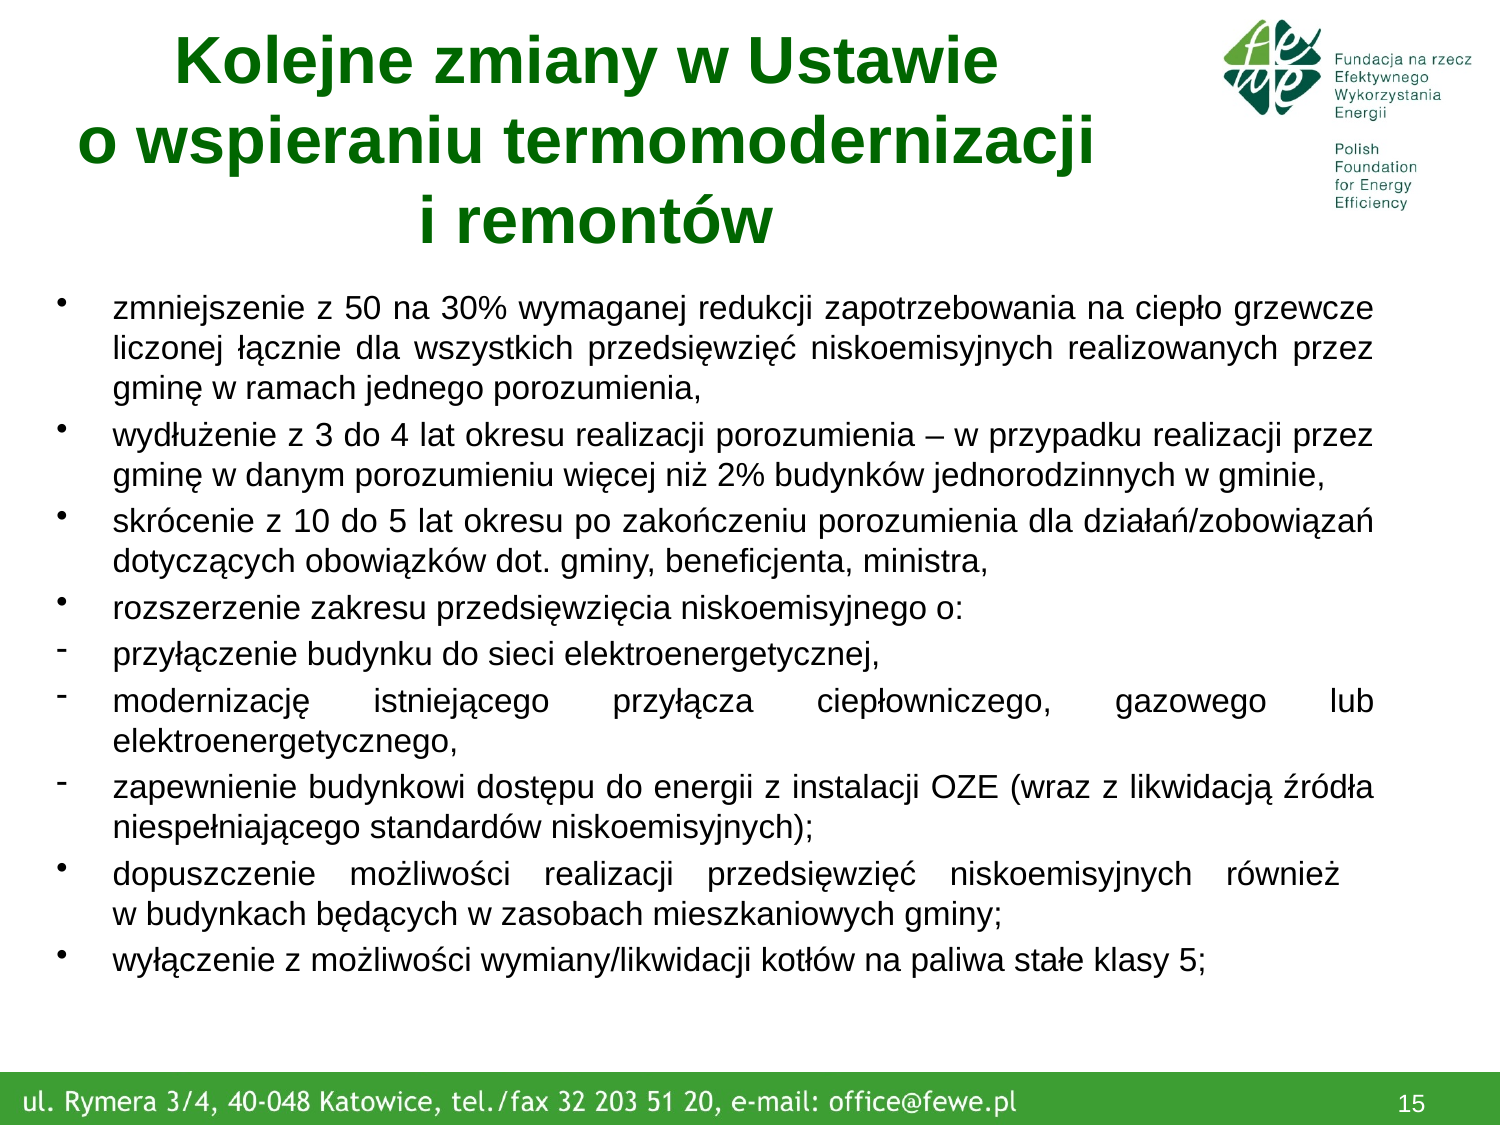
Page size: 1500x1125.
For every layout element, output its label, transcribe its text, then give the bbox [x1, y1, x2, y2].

picture [0, 1072, 1500, 1125]
title Kolejne zmiany w Ustawie o wspieraniu termomodernizacji i remontów [0, 19, 1211, 256]
picture [1222, 19, 1472, 211]
list zmniejszenie z 50 na 30% wymaganej redukcji zapotrzebowania na ciepło grzewcze liczonej łącznie dla wszystkich przedsięwzięć niskoemisyjnych realizowanych przez gminę w ramach jednego porozumienia, wydłużenie z 3 do 4 lat okresu realizacji porozumienia – w przypadku realizacji przez gminę w danym porozumieniu więcej niż 2% budynków jednorodzinnych w gminie, skrócenie z 10 do 5 lat okresu po zakończeniu porozumienia dla działań/zobowiązań dotyczących obowiązków dot. gminy, beneficjenta, ministra, rozszerzenie zakresu przedsięwzięcia niskoemisyjnego o: przyłączenie budynku do sieci elektroenergetycznej, modernizację istniejącego przyłącza ciepłowniczego, gazowego lub elektroenergetycznego, zapewnienie budynkowi dostępu do energii z instalacji OZE (wraz z likwidacją źródła niespełniającego standardów niskoemisyjnych); dopuszczenie możliwości realizacji przedsięwzięć niskoemisyjnych również w budynkach będących w zasobach mieszkaniowych gminy; wyłączenie z możliwości wymiany/likwidacji kotłów na paliwa stałe klasy 5; [41, 278, 1392, 1022]
